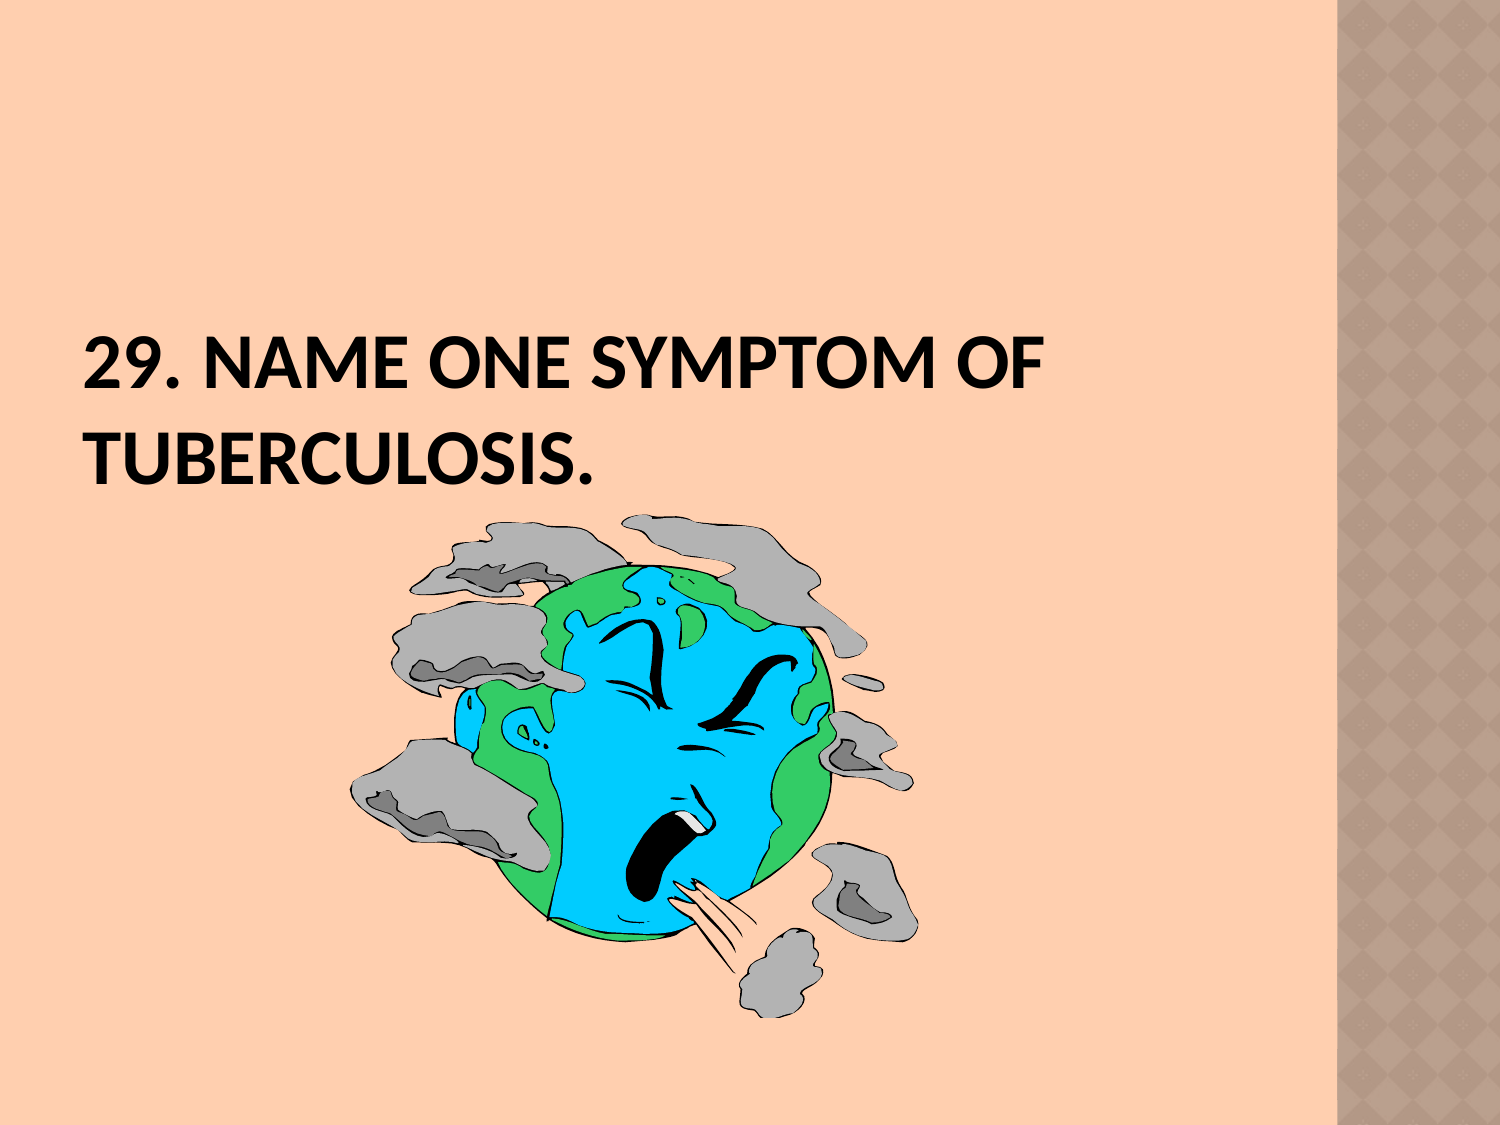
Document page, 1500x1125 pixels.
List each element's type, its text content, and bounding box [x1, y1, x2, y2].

title 29. Name one symptom of tuberculosis. [75, 52, 1263, 500]
picture [324, 499, 934, 1018]
